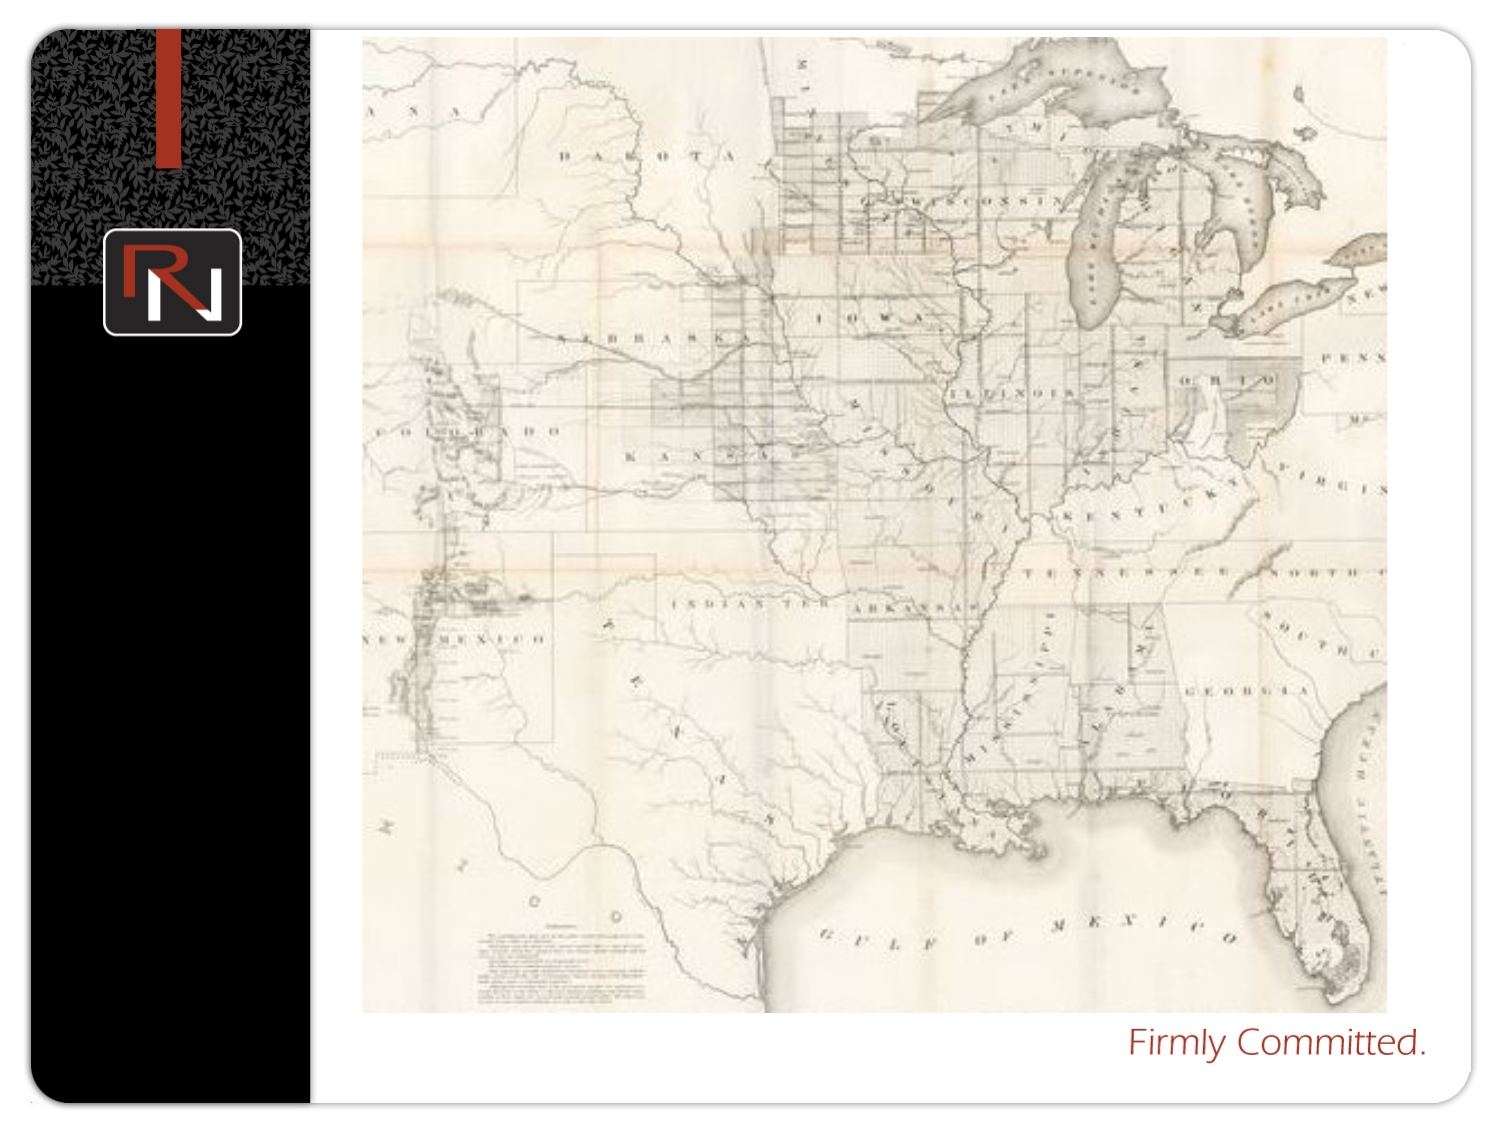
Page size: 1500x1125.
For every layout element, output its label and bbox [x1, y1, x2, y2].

list [362, 37, 1388, 1013]
picture [0, 0, 1500, 1125]
